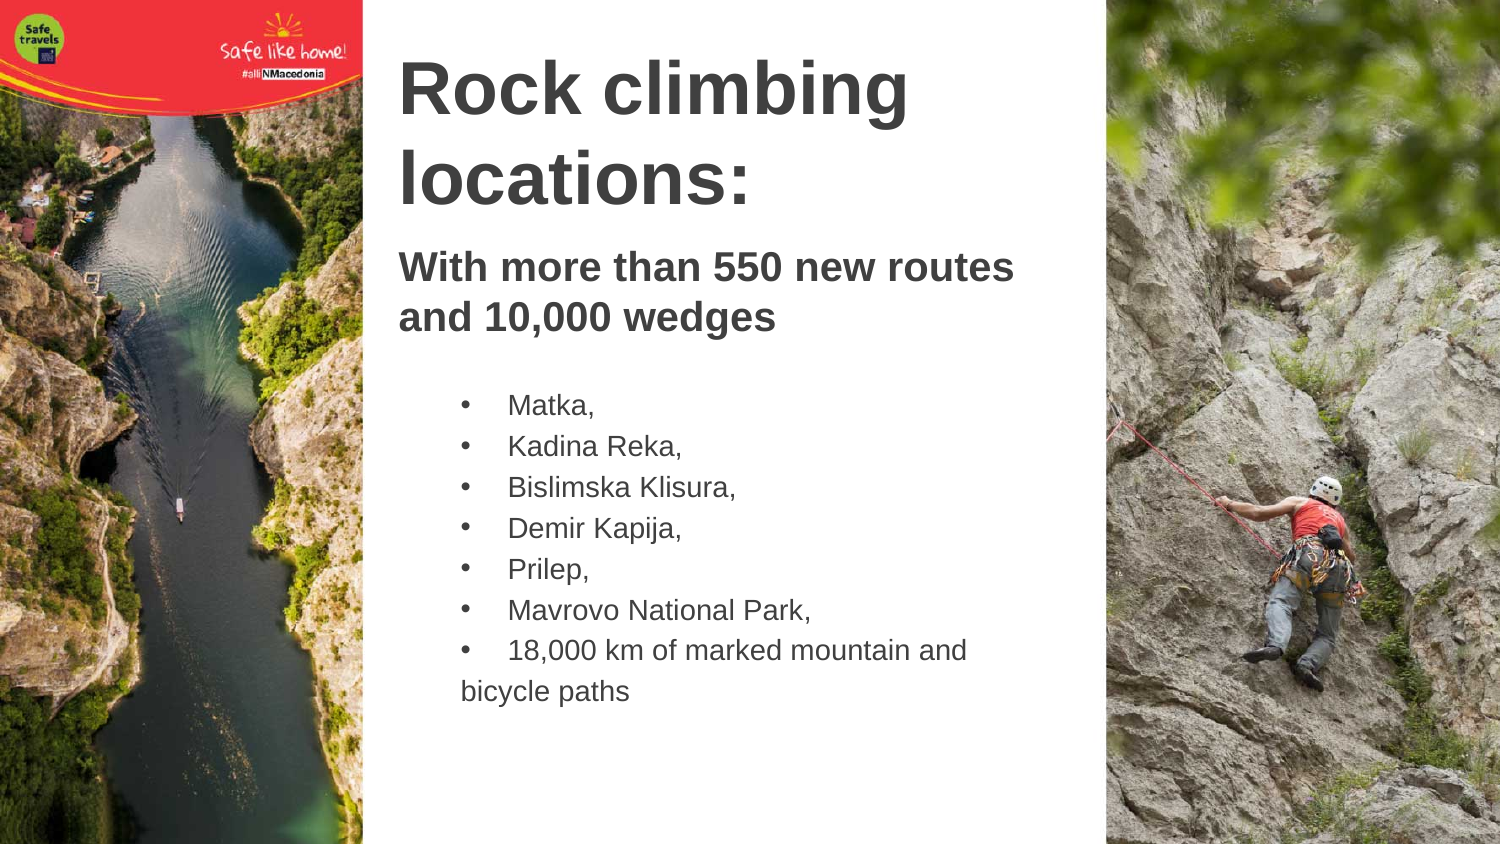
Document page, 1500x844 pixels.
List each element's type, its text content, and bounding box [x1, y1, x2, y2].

title Rock climbing locations: [383, 55, 1069, 205]
list Matka, Kadina Reka, Bislimska Klisura, Demir Kapija, Prilep, Mavrovo National Park, 18,000 km of marked mountain and bicycle paths [395, 379, 1069, 753]
picture [0, 0, 1500, 844]
list With more than 550 new routes and 10,000 wedges [383, 251, 1058, 328]
